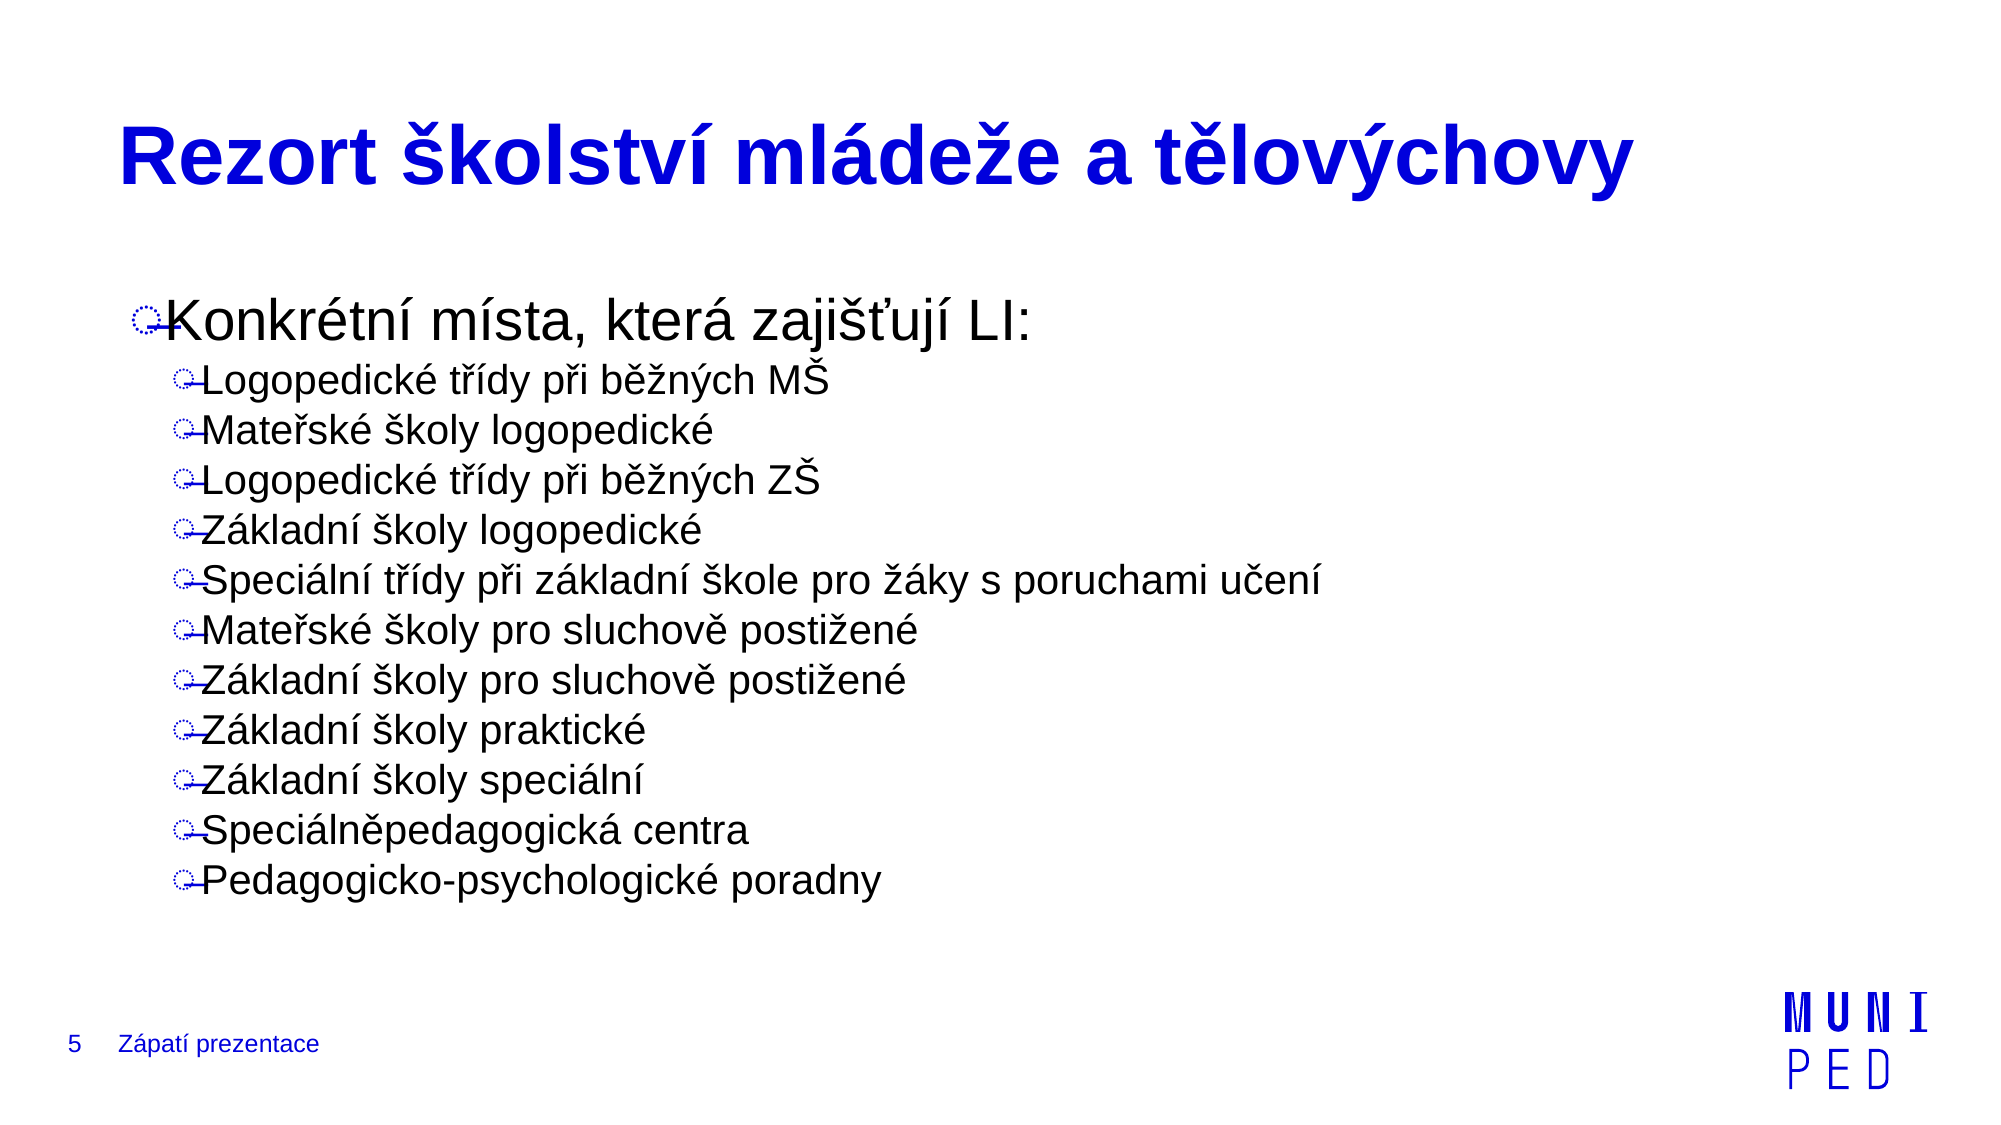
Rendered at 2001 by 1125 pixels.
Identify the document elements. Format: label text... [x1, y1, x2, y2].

slide_number 5 [67, 1021, 110, 1063]
title Rezort školství mládeže a tělovýchovy [118, 118, 1883, 193]
list Konkrétní místa, která zajišťují LI: Logopedické třídy při běžných MŠ Mateřské školy logopedické Logopedické třídy při běžných ZŠ Základní školy logopedické Speciální třídy při základní škole pro žáky s poruchami učení Mateřské školy pro sluchově postižené Základní školy pro sluchově postižené Základní školy praktické Základní školy speciální Speciálněpedagogická centra Pedagogicko-psychologické poradny [118, 277, 1883, 957]
footer Zápatí prezentace [118, 1021, 1418, 1063]
